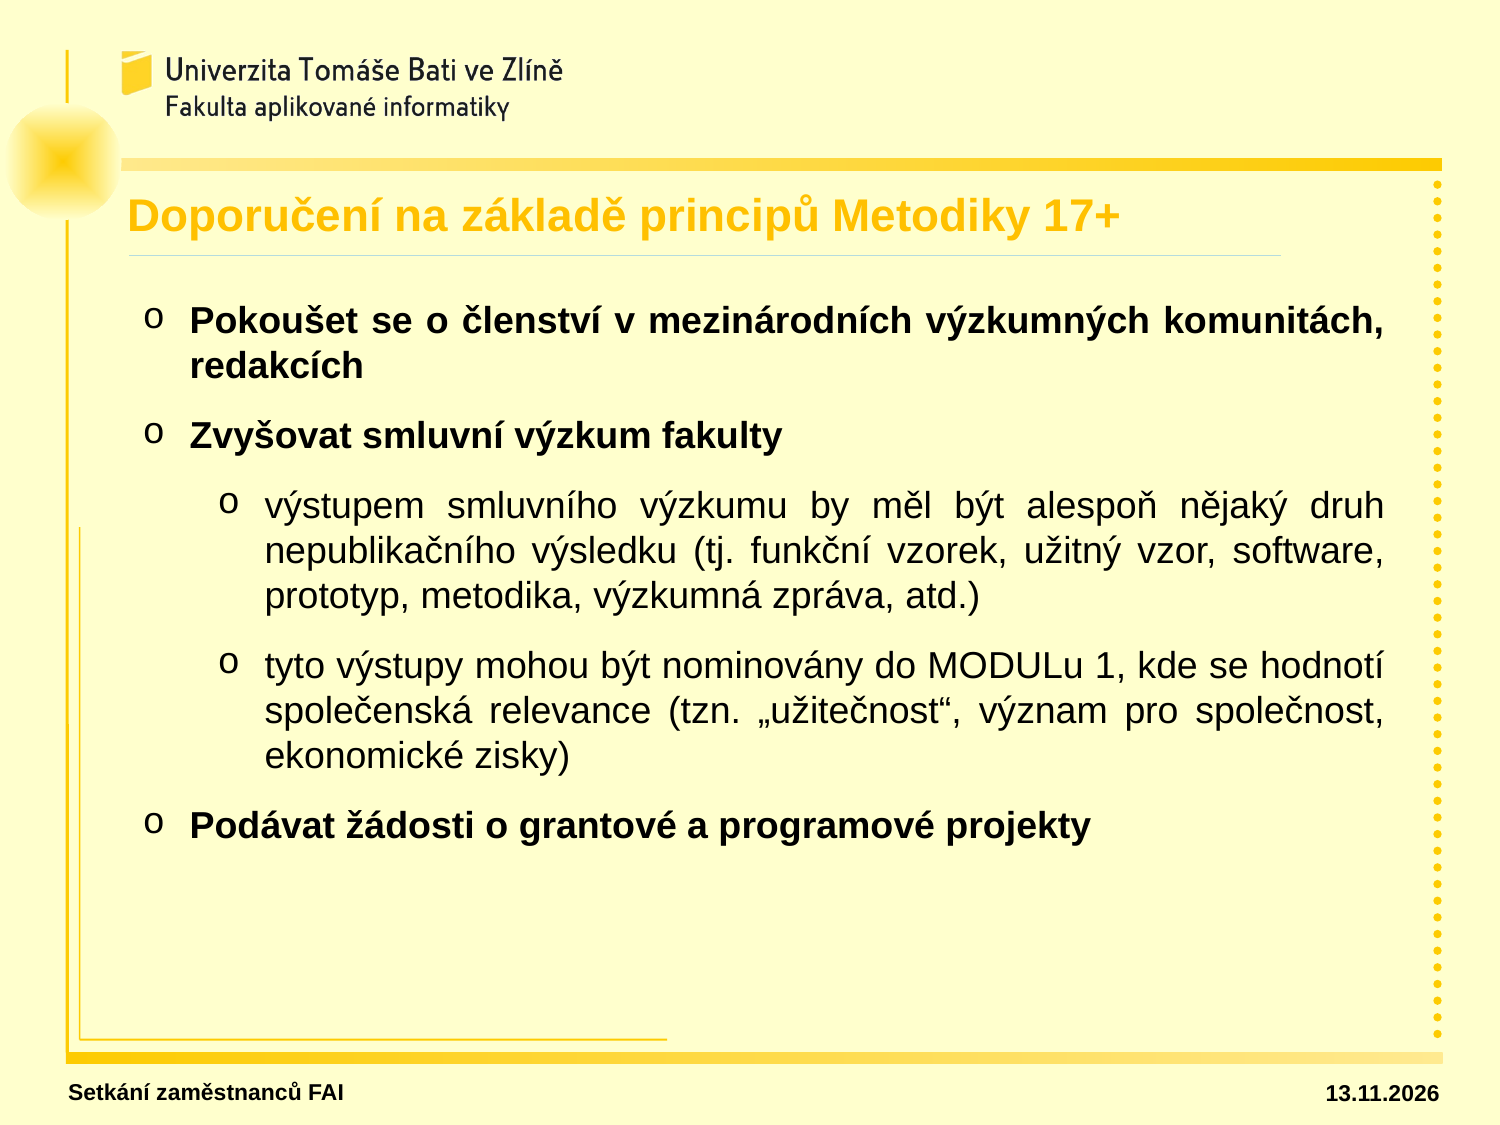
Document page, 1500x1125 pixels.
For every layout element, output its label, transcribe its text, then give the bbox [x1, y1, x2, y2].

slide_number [1265, 1070, 1455, 1107]
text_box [399, 1052, 404, 1064]
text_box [976, 159, 980, 170]
text_box Pokoušet se o členství v mezinárodních výzkumných komunitách, redakcích Zvyšovat smluvní výzkum fakulty výstupem smluvního výzkumu by měl být alespoň nějaký druh nepublikačního výsledku (tj. funkční vzorek, užitný vzor, software, prototyp, metodika, výzkumná zpráva, atd.) tyto výstupy mohou být nominovány do MODULu 1, kde se hodnotí společenská relevance (tzn. „užitečnost“, význam pro společnost, ekonomické zisky) Podávat žádosti o grantové a programové projekty [127, 289, 1400, 994]
picture [61, 7, 621, 168]
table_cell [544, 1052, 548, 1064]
text_box Doporučení na základě principů Metodiky 17+ [113, 172, 1400, 327]
footer Setkání zaměstnanců FAI [52, 1070, 727, 1107]
